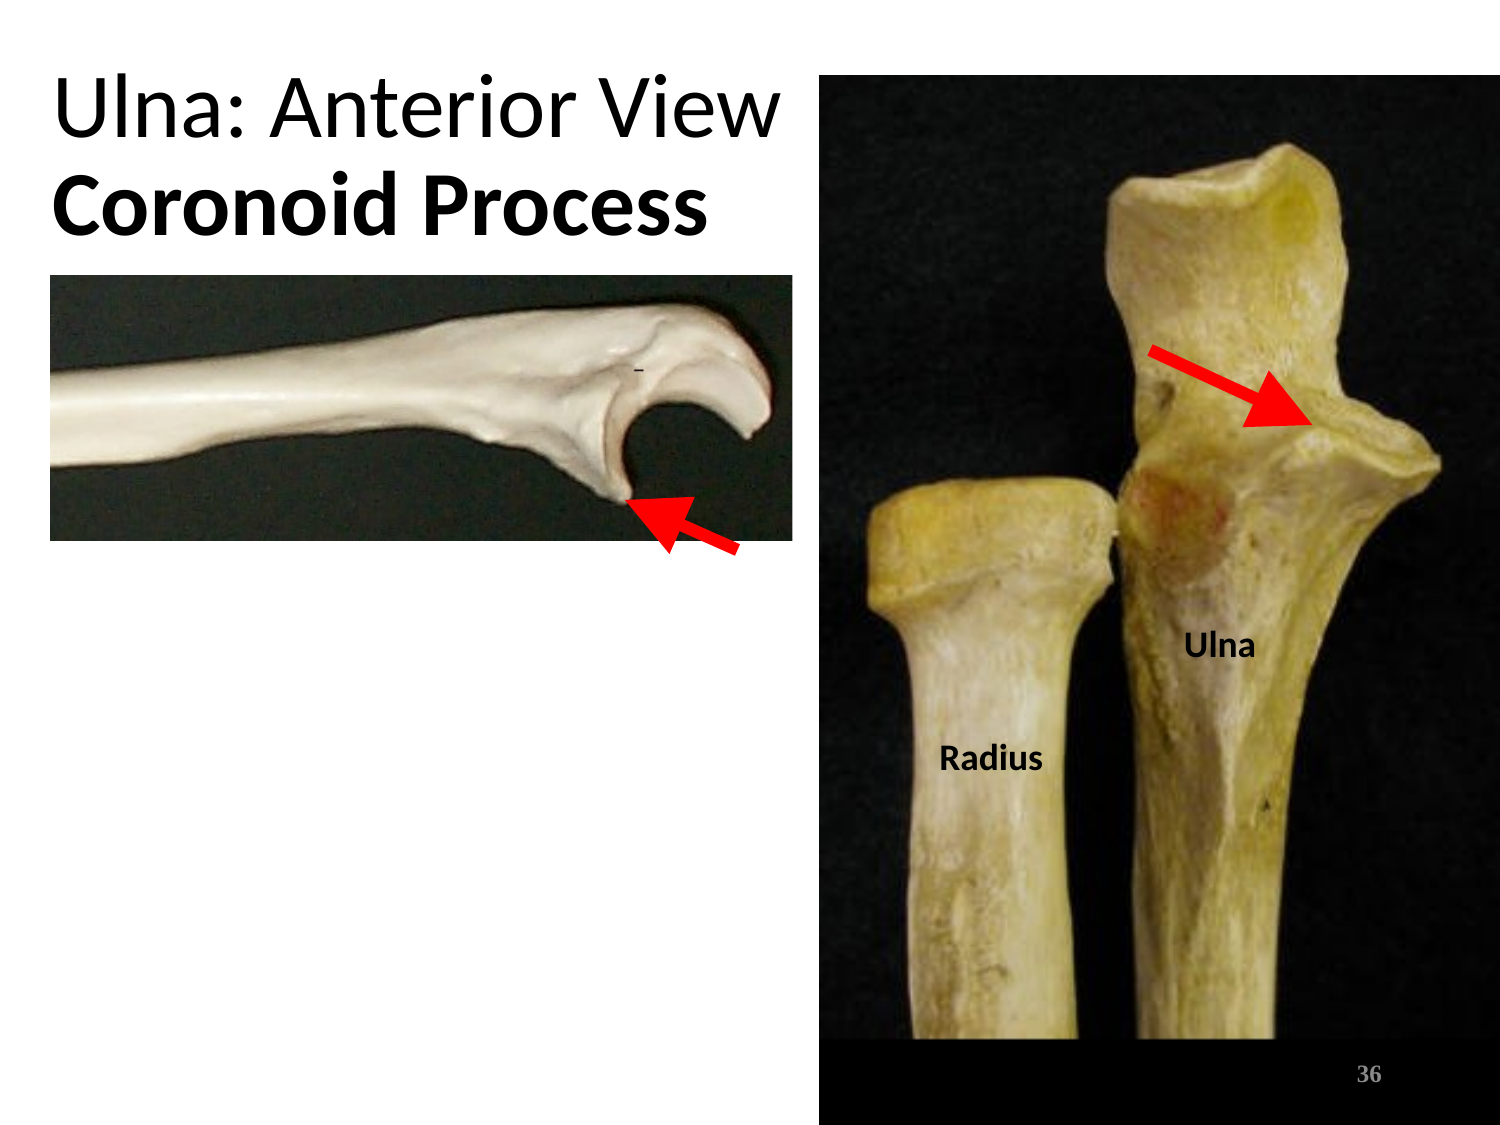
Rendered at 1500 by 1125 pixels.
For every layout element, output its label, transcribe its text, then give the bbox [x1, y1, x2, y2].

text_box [624, 499, 738, 551]
picture [49, 274, 793, 601]
title Ulna: Anterior View Coronoid Process [37, 38, 1363, 275]
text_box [1149, 349, 1313, 426]
picture [818, 74, 1500, 1125]
